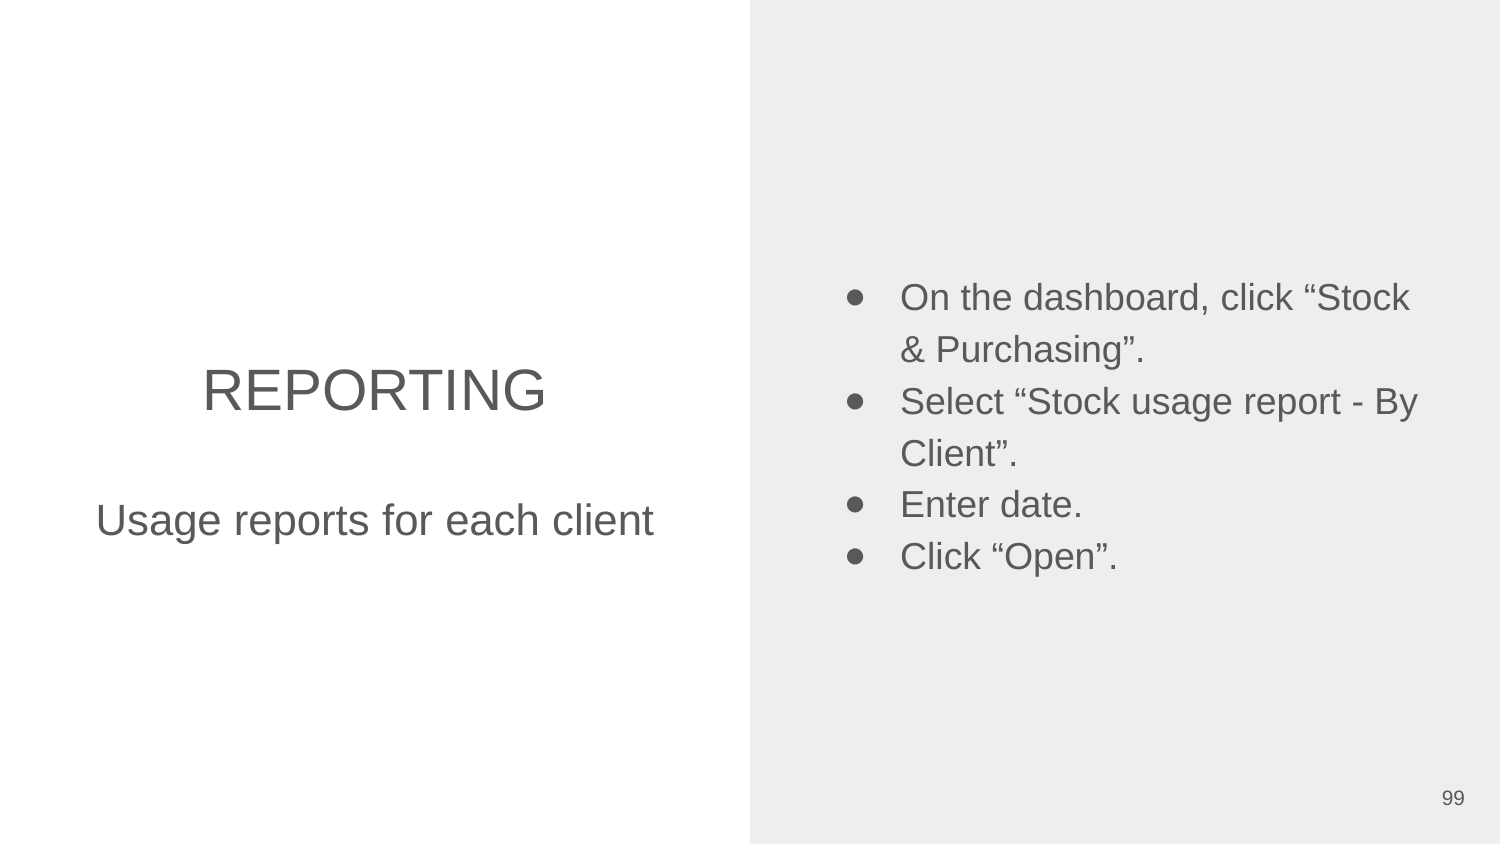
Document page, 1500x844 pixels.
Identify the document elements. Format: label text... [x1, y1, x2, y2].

subtitle REPORTING Usage reports for each client [43, 337, 708, 663]
slide_number ‹#› [1389, 764, 1480, 830]
list On the dashboard, click “Stock & Purchasing”. Select “Stock usage report - By Client”. Enter date. Click “Open”. [810, 118, 1440, 725]
